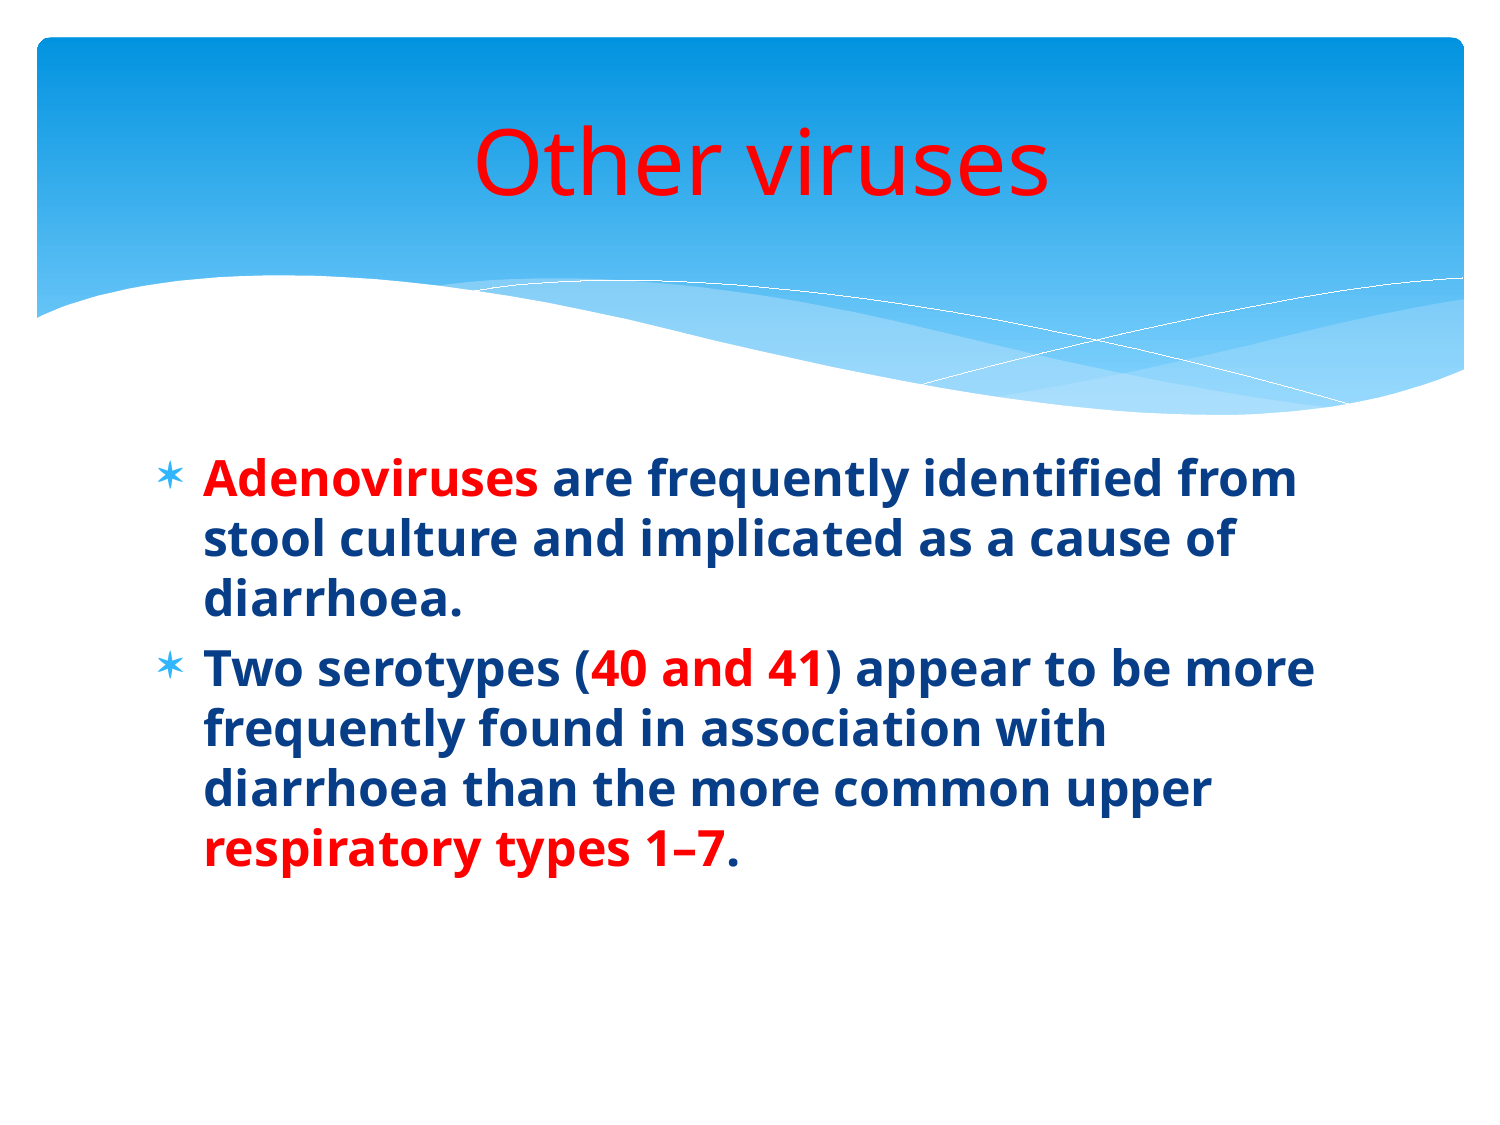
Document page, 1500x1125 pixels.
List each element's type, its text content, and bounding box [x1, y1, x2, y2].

list Adenoviruses are frequently identified from stool culture and implicated as a cause of diarrhoea. Two serotypes (40 and 41) appear to be more frequently found in association with diarrhoea than the more common upper respiratory types 1–7. [143, 438, 1359, 1005]
title Other viruses [75, 55, 1425, 261]
